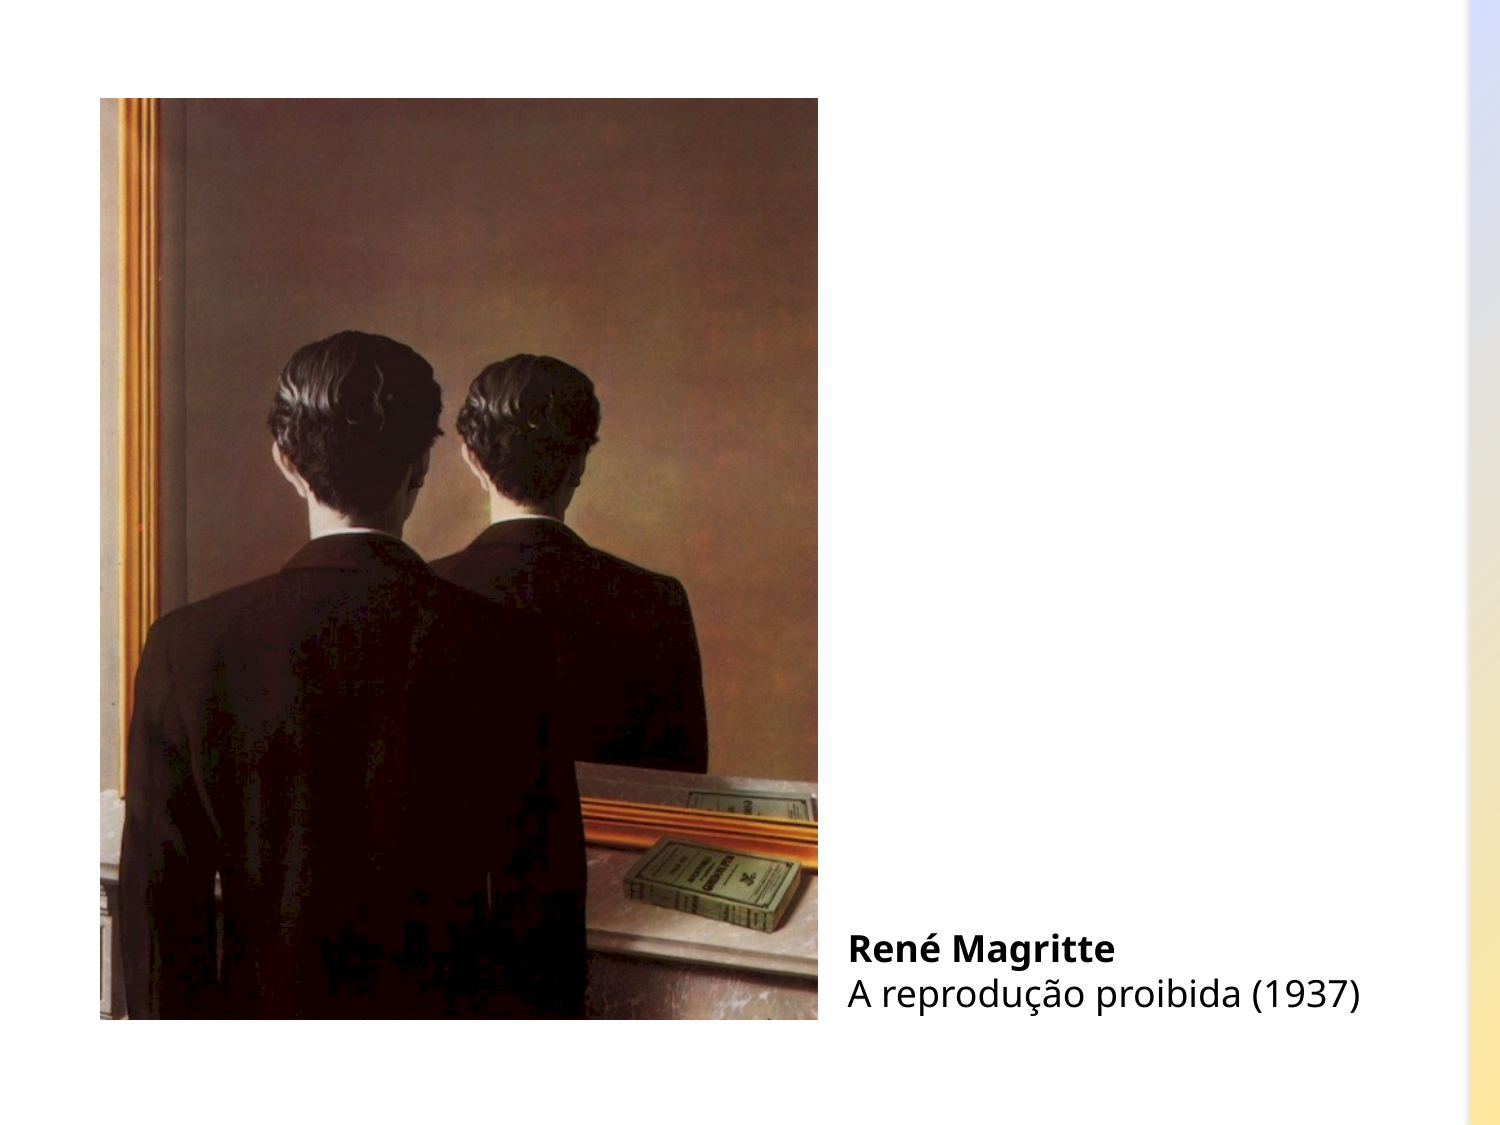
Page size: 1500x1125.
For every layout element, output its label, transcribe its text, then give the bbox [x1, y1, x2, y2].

picture [100, 97, 819, 1020]
text_box René Magritte A reprodução proibida (1937) [832, 917, 1424, 1022]
text_box [1468, 0, 1500, 1125]
